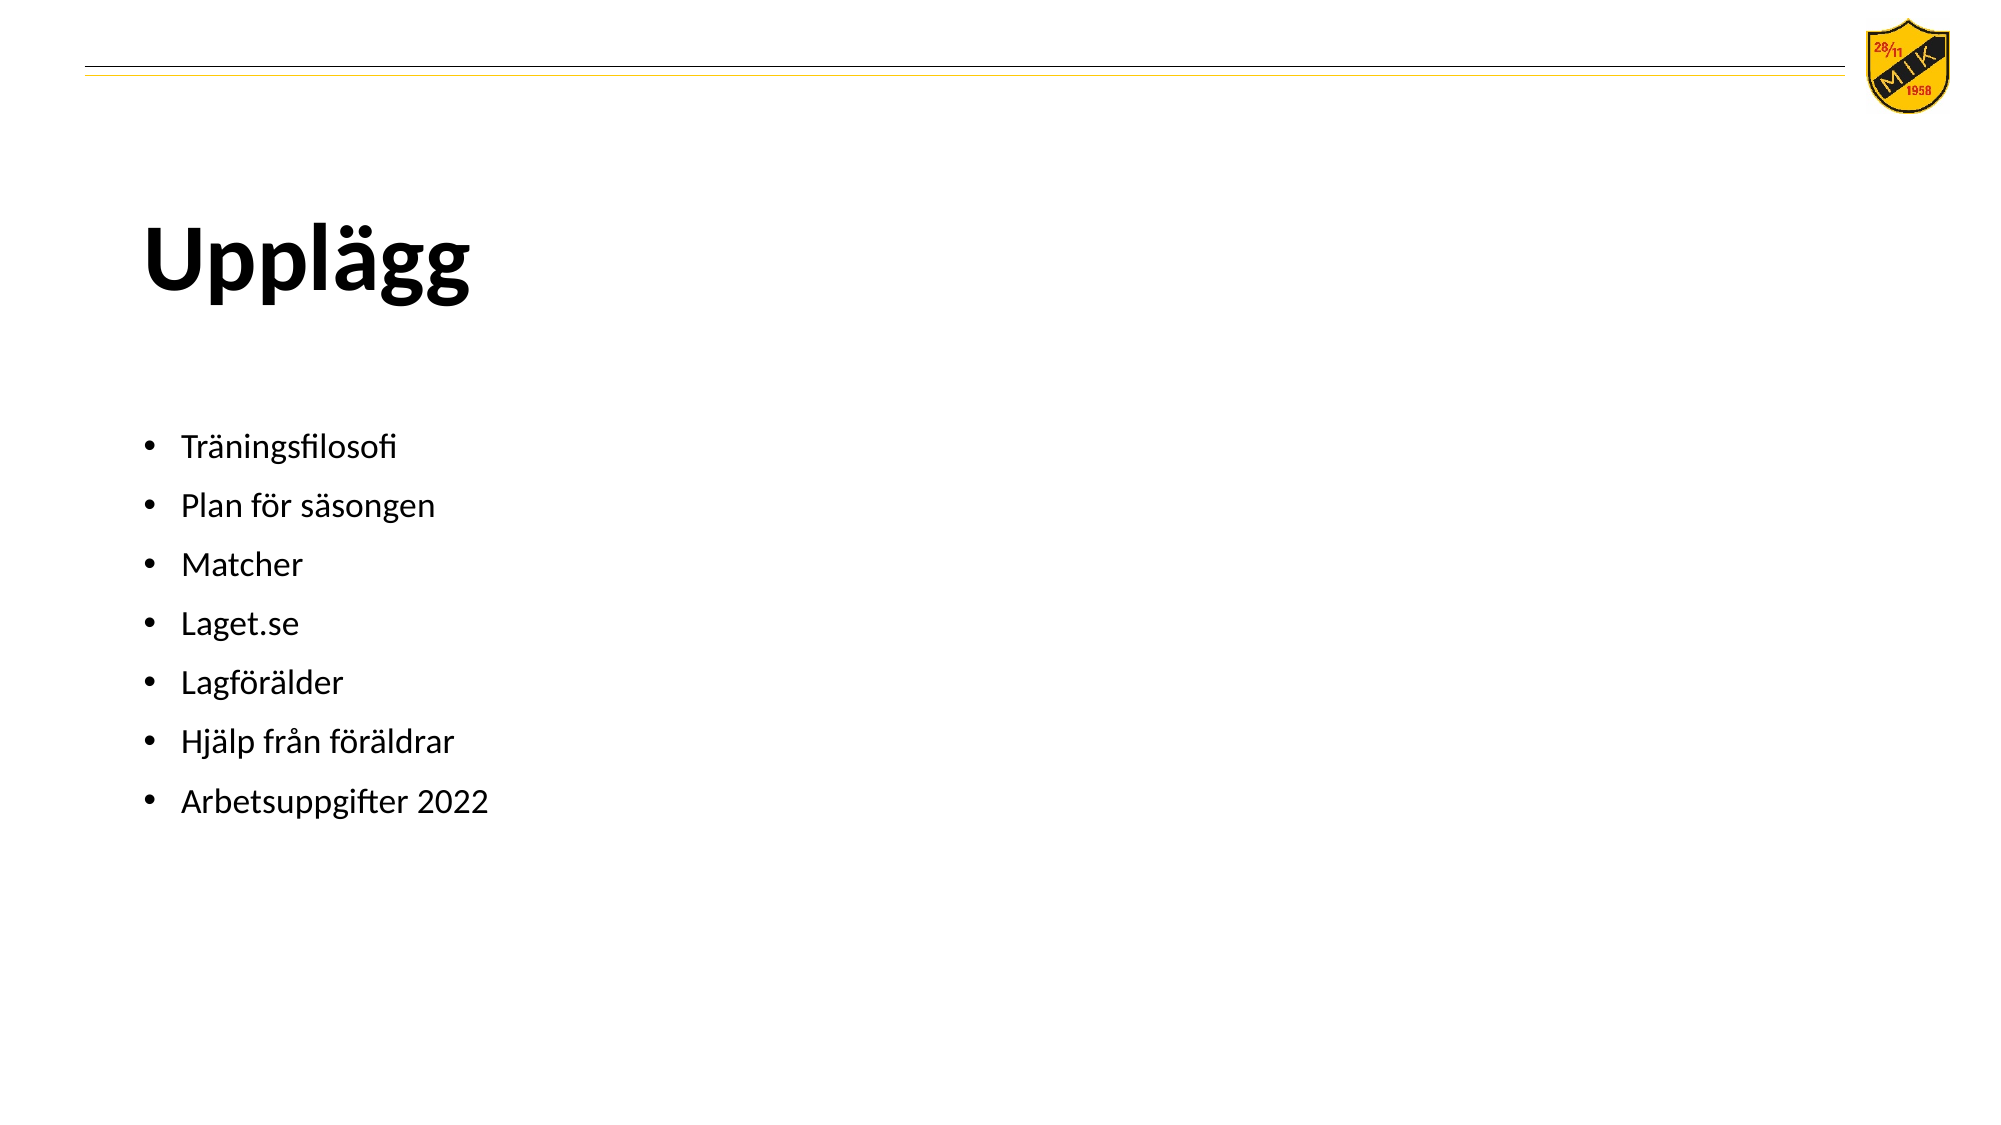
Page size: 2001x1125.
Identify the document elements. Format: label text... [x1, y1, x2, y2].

list Träningsfilosofi Plan för säsongen Matcher Laget.se Lagförälder Hjälp från föräldrar Arbetsuppgifter 2022 [128, 420, 1142, 982]
title Upplägg [128, 192, 1142, 319]
picture [1866, 18, 1950, 114]
